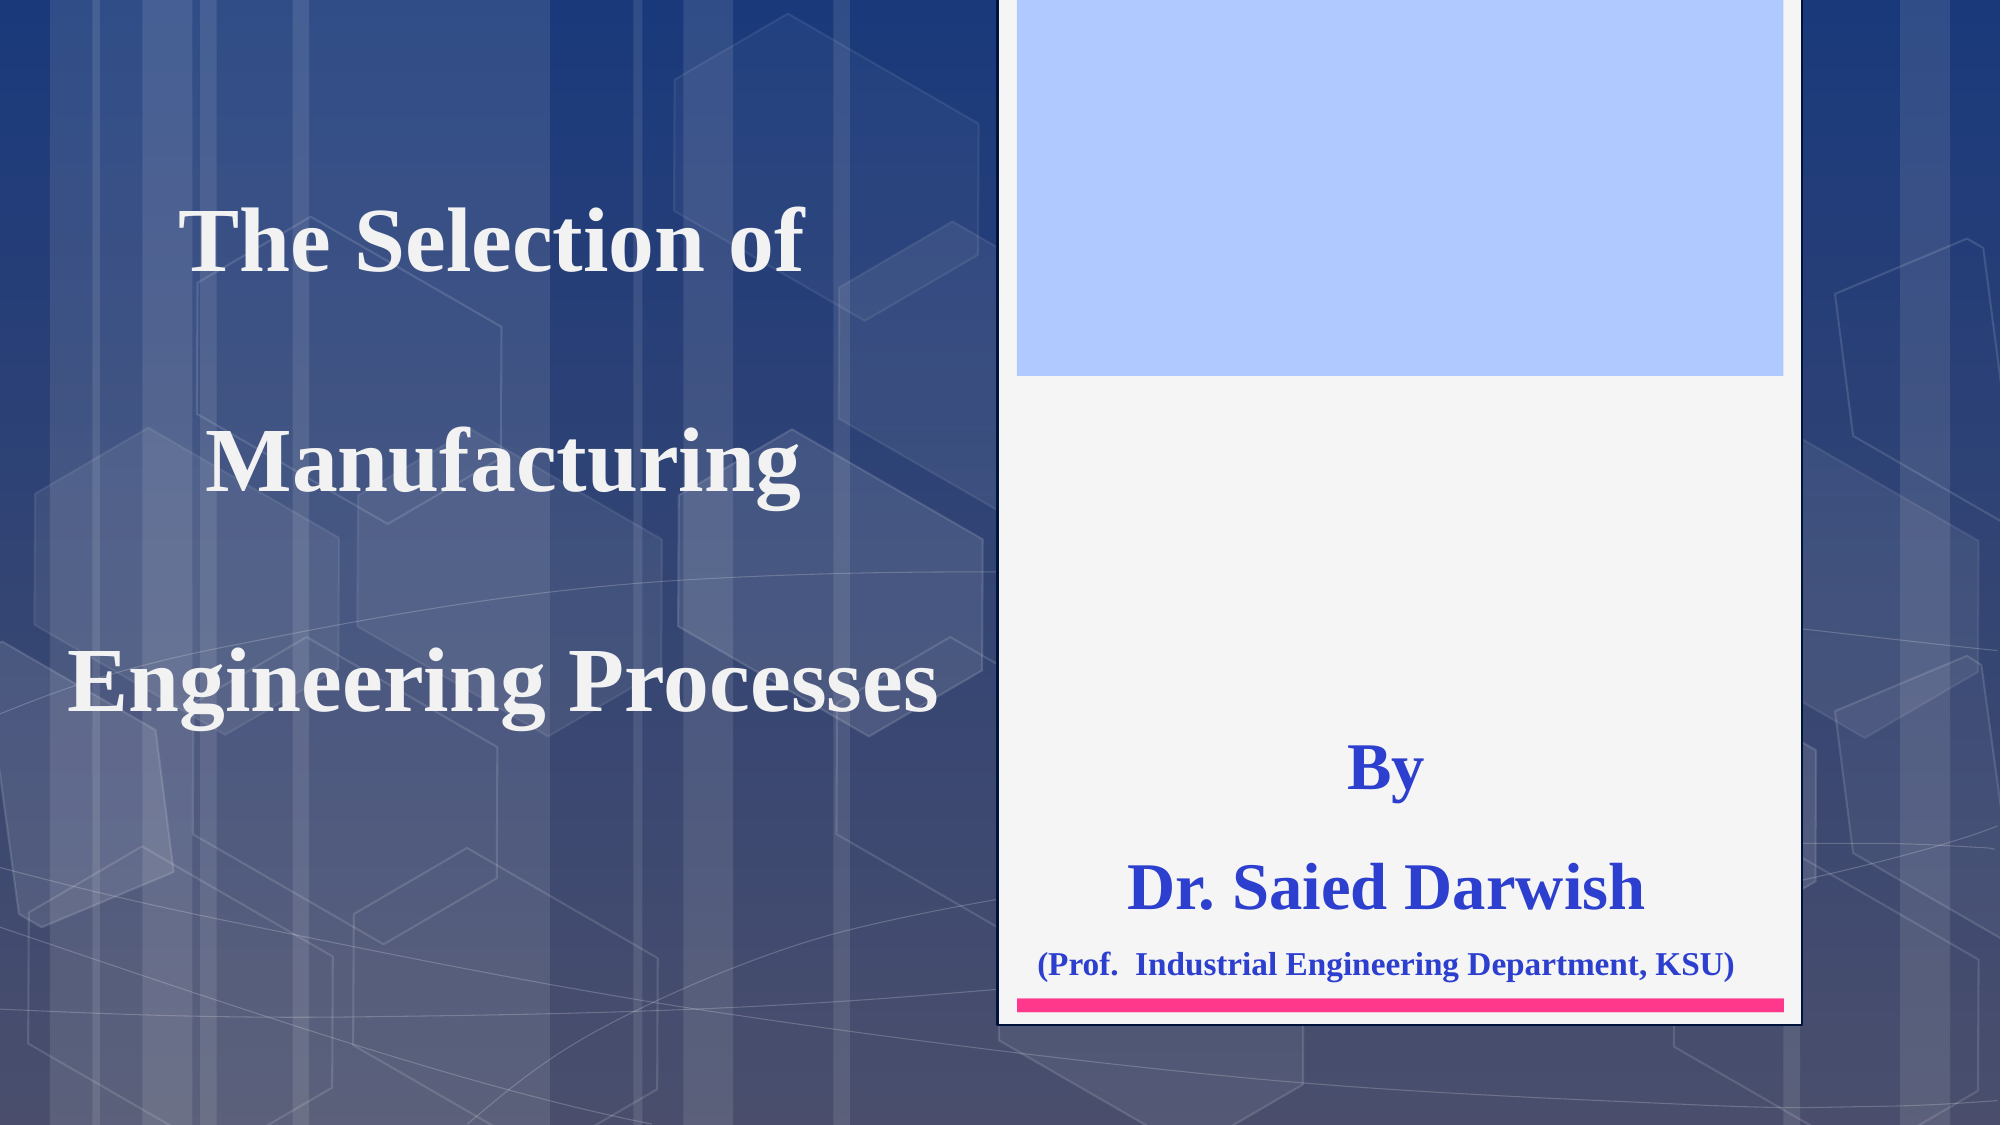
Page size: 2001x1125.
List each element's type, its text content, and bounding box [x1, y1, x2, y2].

title By Dr. Saied Darwish (Prof. Industrial Engineering Department, KSU) [990, 688, 1783, 1070]
text_box The Selection of Manufacturing Engineering Processes [19, 62, 989, 738]
